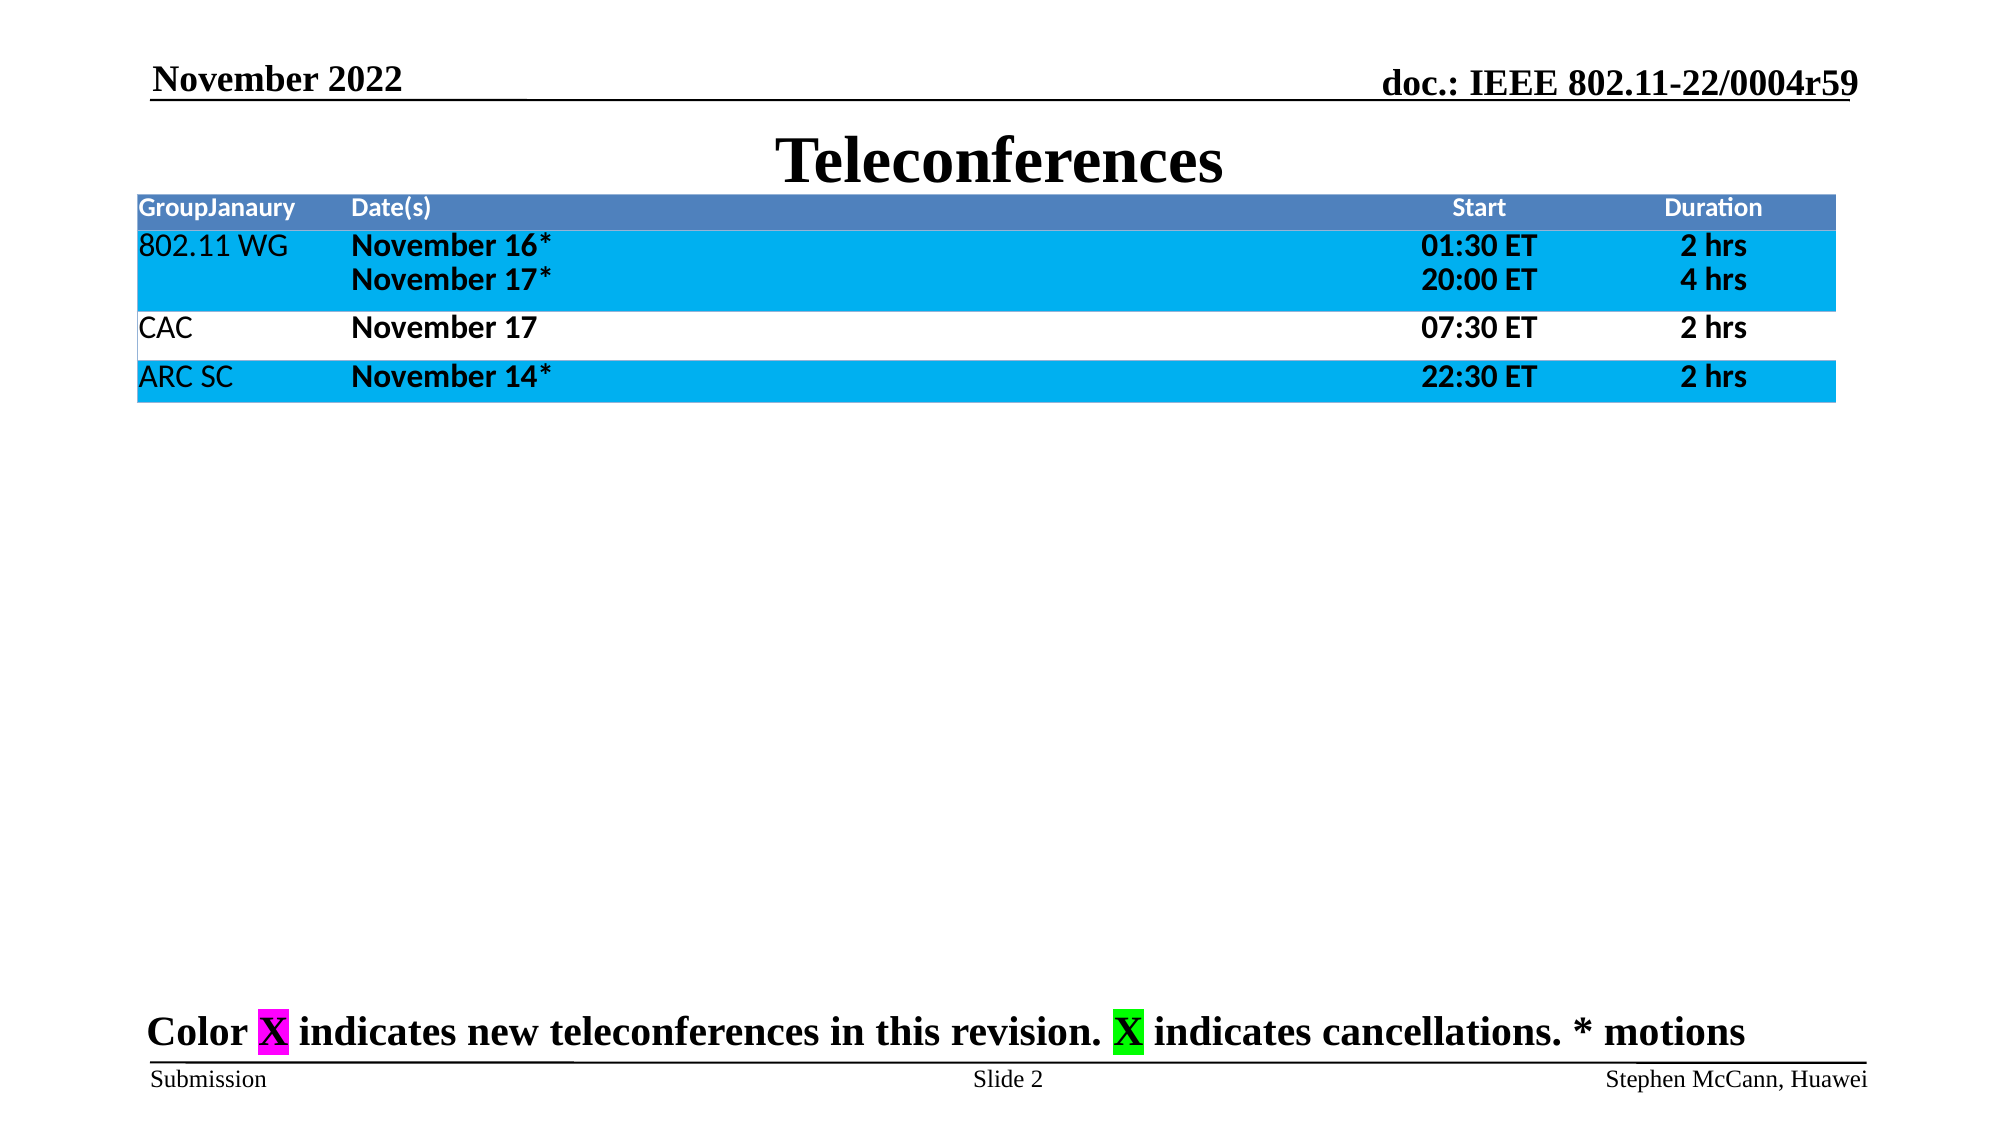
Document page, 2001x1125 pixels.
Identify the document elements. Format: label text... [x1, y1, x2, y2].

table_header Start [1368, 195, 1591, 230]
table_cell CAC [138, 312, 350, 360]
table_cell November 14* [350, 361, 1368, 402]
slide_number Slide 2 [950, 1062, 1067, 1123]
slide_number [152, 54, 563, 100]
footer Stephen McCann, Huawei [1171, 1062, 1869, 1093]
text_box Color X indicates new teleconferences in this revision. X indicates cancellations. * motions [131, 996, 1900, 1062]
table_cell 22:30 ET [1368, 361, 1591, 402]
table_cell 2 hrs [1591, 312, 1836, 360]
table_cell ARC SC [138, 361, 350, 402]
table_header GroupJanaury [138, 195, 350, 230]
table_header Date(s) [350, 195, 1368, 230]
table_header Duration [1591, 195, 1836, 230]
table_cell 802.11 WG [138, 231, 350, 311]
table_cell November 16* November 17* [350, 231, 1368, 311]
table_cell 07:30 ET [1368, 312, 1591, 360]
table_cell 2 hrs 4 hrs [1591, 231, 1836, 311]
table_cell November 17 [350, 312, 1368, 360]
title Teleconferences [149, 112, 1850, 201]
table_cell 01:30 ET 20:00 ET [1368, 231, 1591, 311]
table_cell 2 hrs [1591, 361, 1836, 402]
